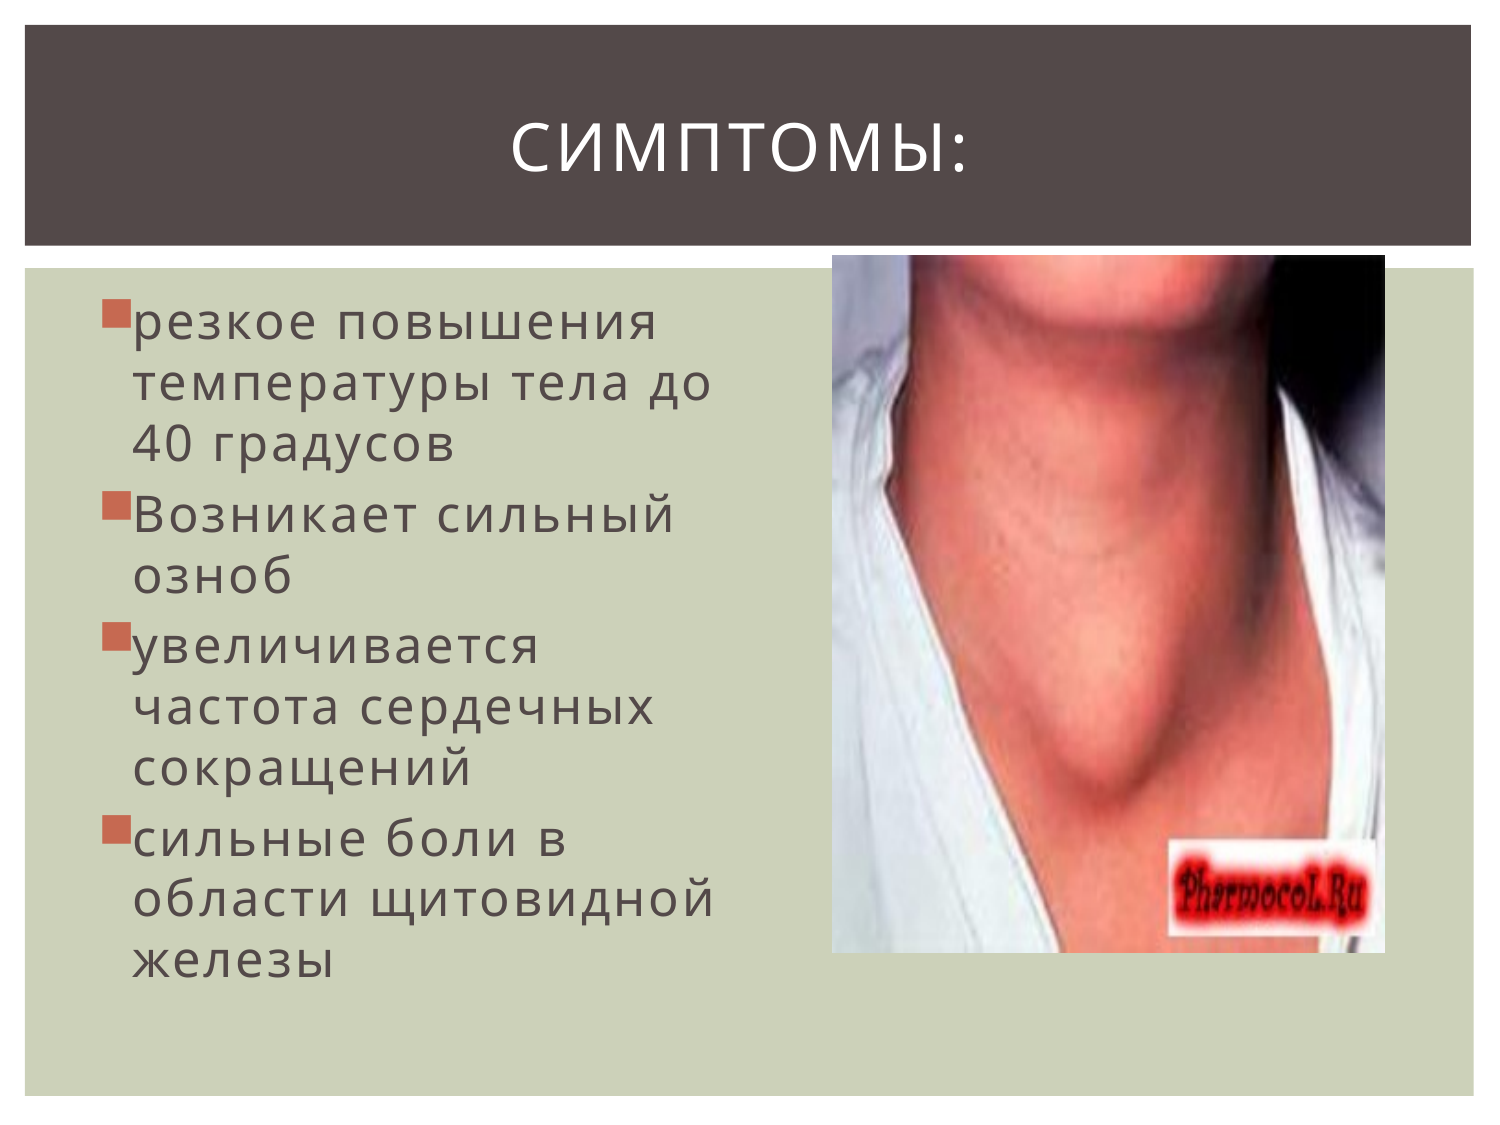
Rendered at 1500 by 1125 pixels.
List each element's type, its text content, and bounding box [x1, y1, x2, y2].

list резкое повышения температуры тела до 40 градусов Возникает сильный озноб увеличивается частота сердечных сокращений сильные боли в области щитовидной железы [75, 281, 738, 1005]
title Симптомы: [62, 58, 1438, 232]
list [832, 255, 1385, 953]
